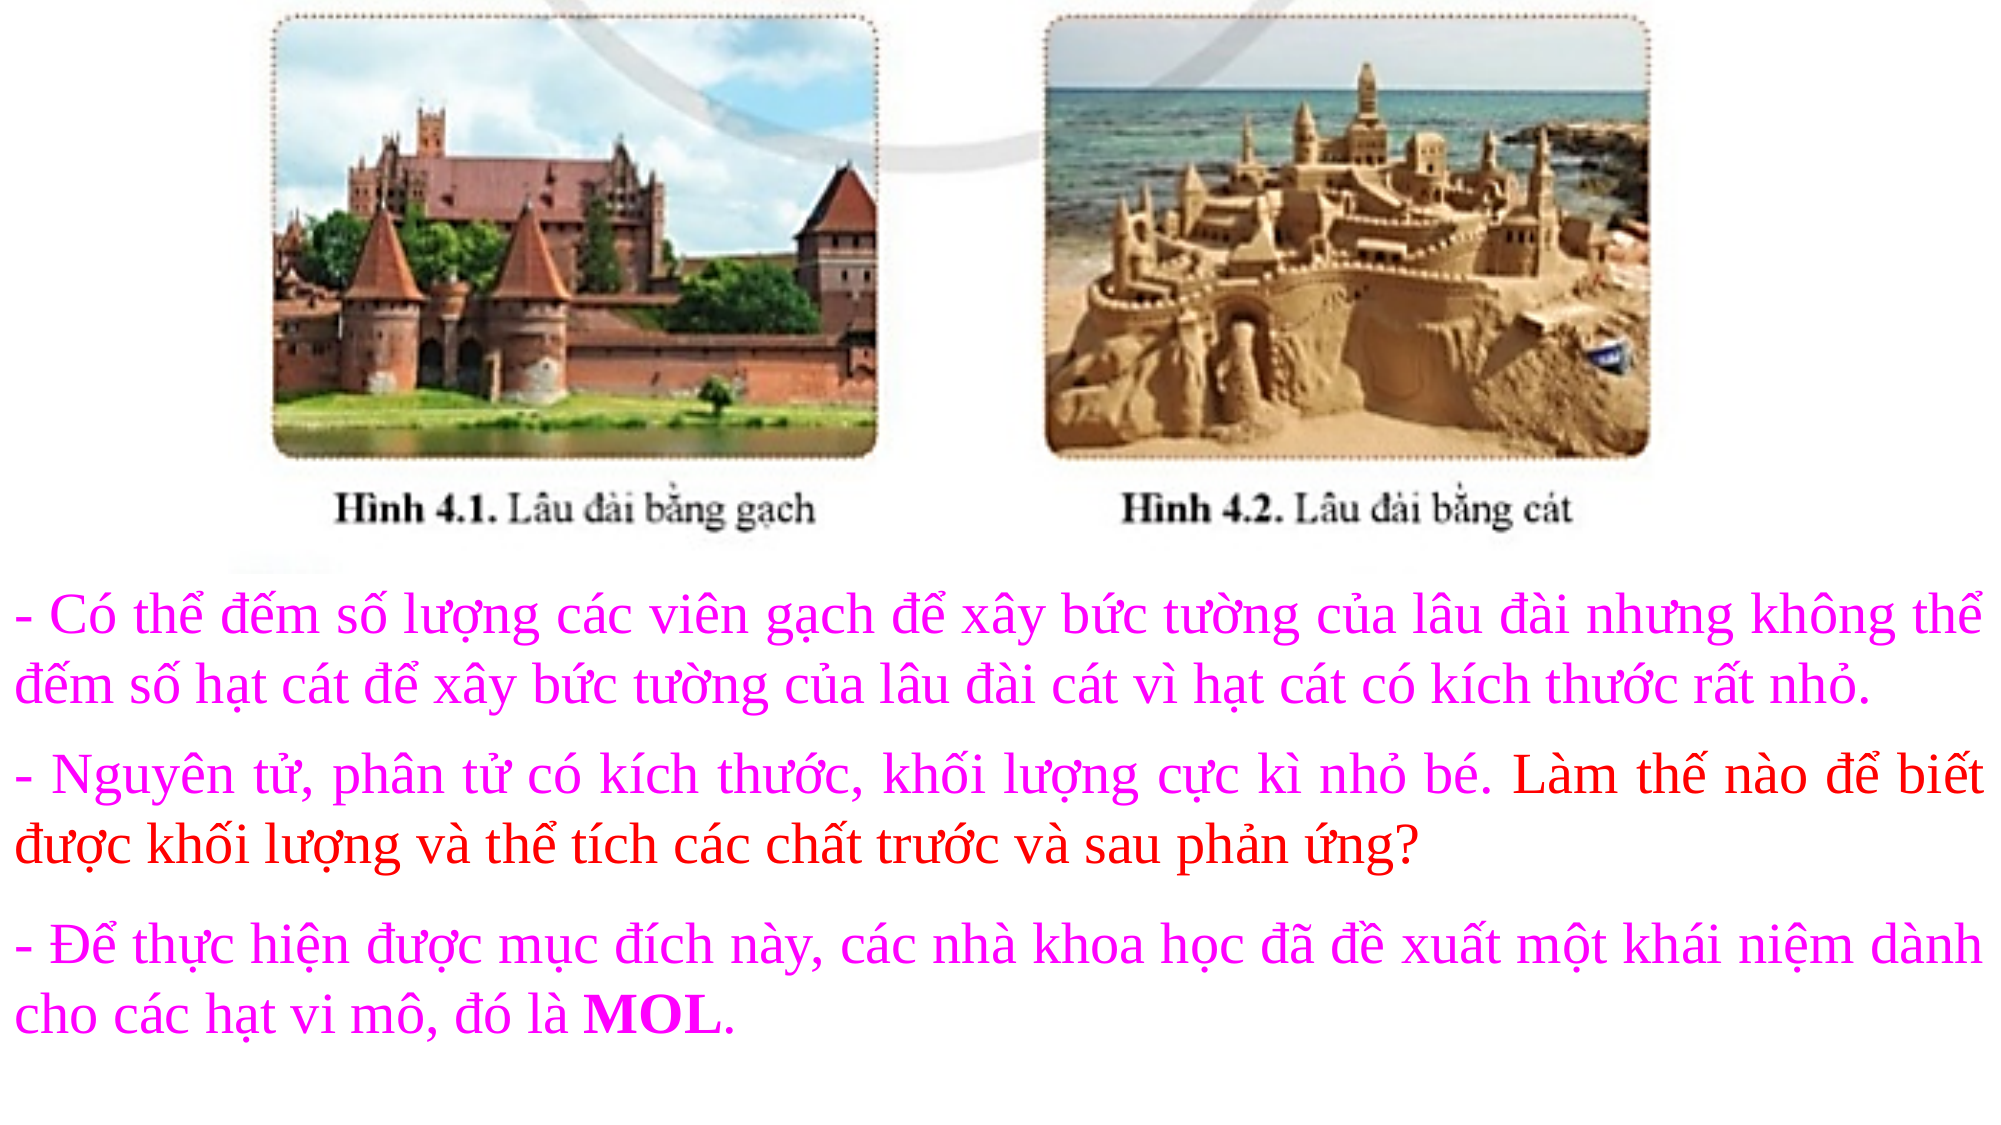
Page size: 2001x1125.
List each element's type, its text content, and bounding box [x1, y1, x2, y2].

text_box - Có thể đếm số lượng các viên gạch để xây bức tường của lâu đài nhưng không thể đếm số hạt cát để xây bức tường của lâu đài cát vì hạt cát có kích thước rất nhỏ. [0, 567, 2000, 723]
picture [228, 0, 1686, 574]
text_box - Để thực hiện được mục đích này, các nhà khoa học đã đề xuất một khái niệm dành cho các hạt vi mô, đó là MOL. [0, 898, 2000, 1053]
text_box - Nguyên tử, phân tử có kích thước, khối lượng cực kì nhỏ bé. Làm thế nào để biết được khối lượng và thể tích các chất trước và sau phản ứng? [0, 727, 2000, 883]
